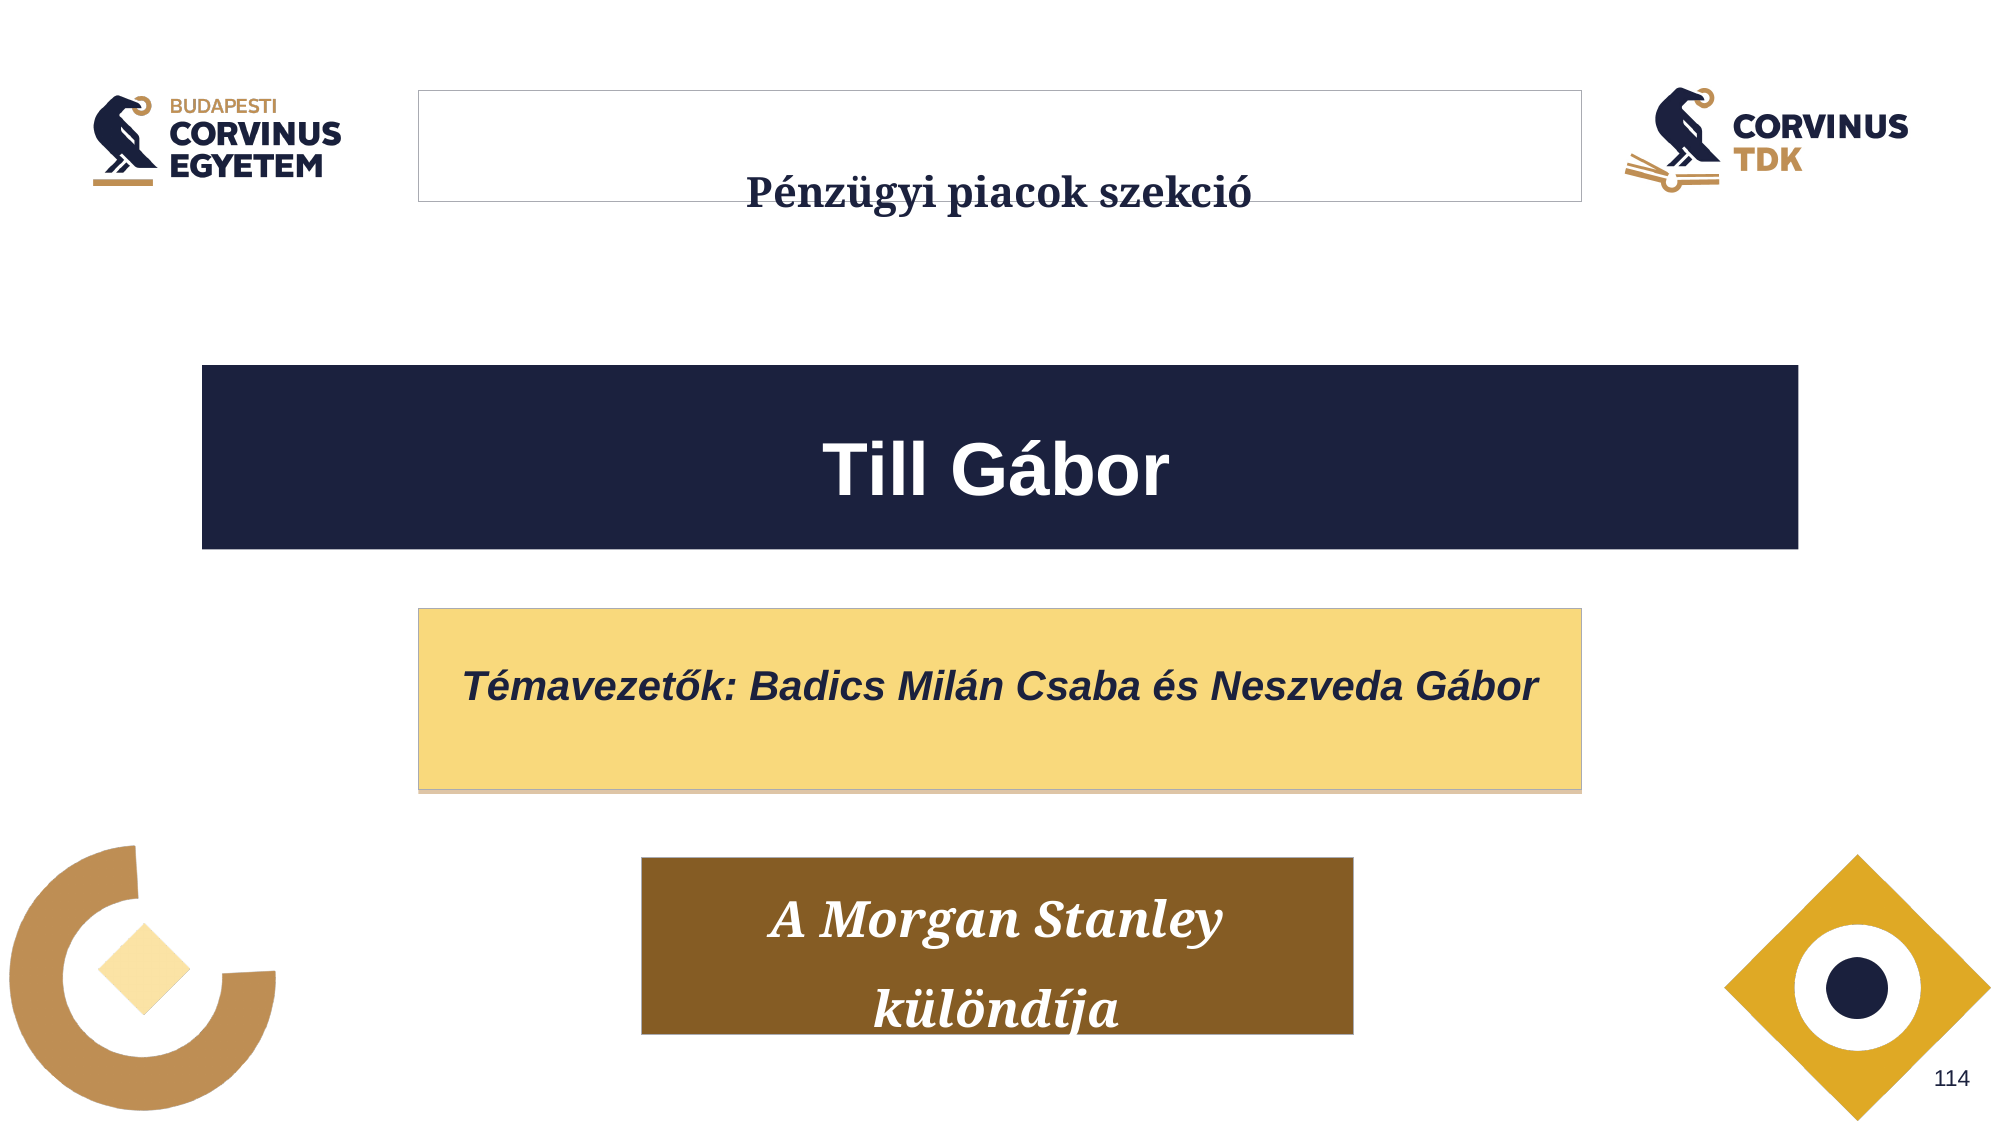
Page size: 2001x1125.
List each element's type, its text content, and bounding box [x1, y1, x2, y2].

text_box Till Gábor [205, 374, 1789, 541]
picture [0, 820, 303, 1125]
picture [1532, 0, 2000, 281]
title Pénzügyi piacok szekció [418, 90, 1582, 202]
text_box A Morgan Stanley különdíja [641, 857, 1354, 1035]
picture [93, 95, 365, 186]
text_box Témavezetők: Badics Milán Csaba és Neszveda Gábor [418, 608, 1582, 790]
picture [1724, 854, 1991, 1121]
